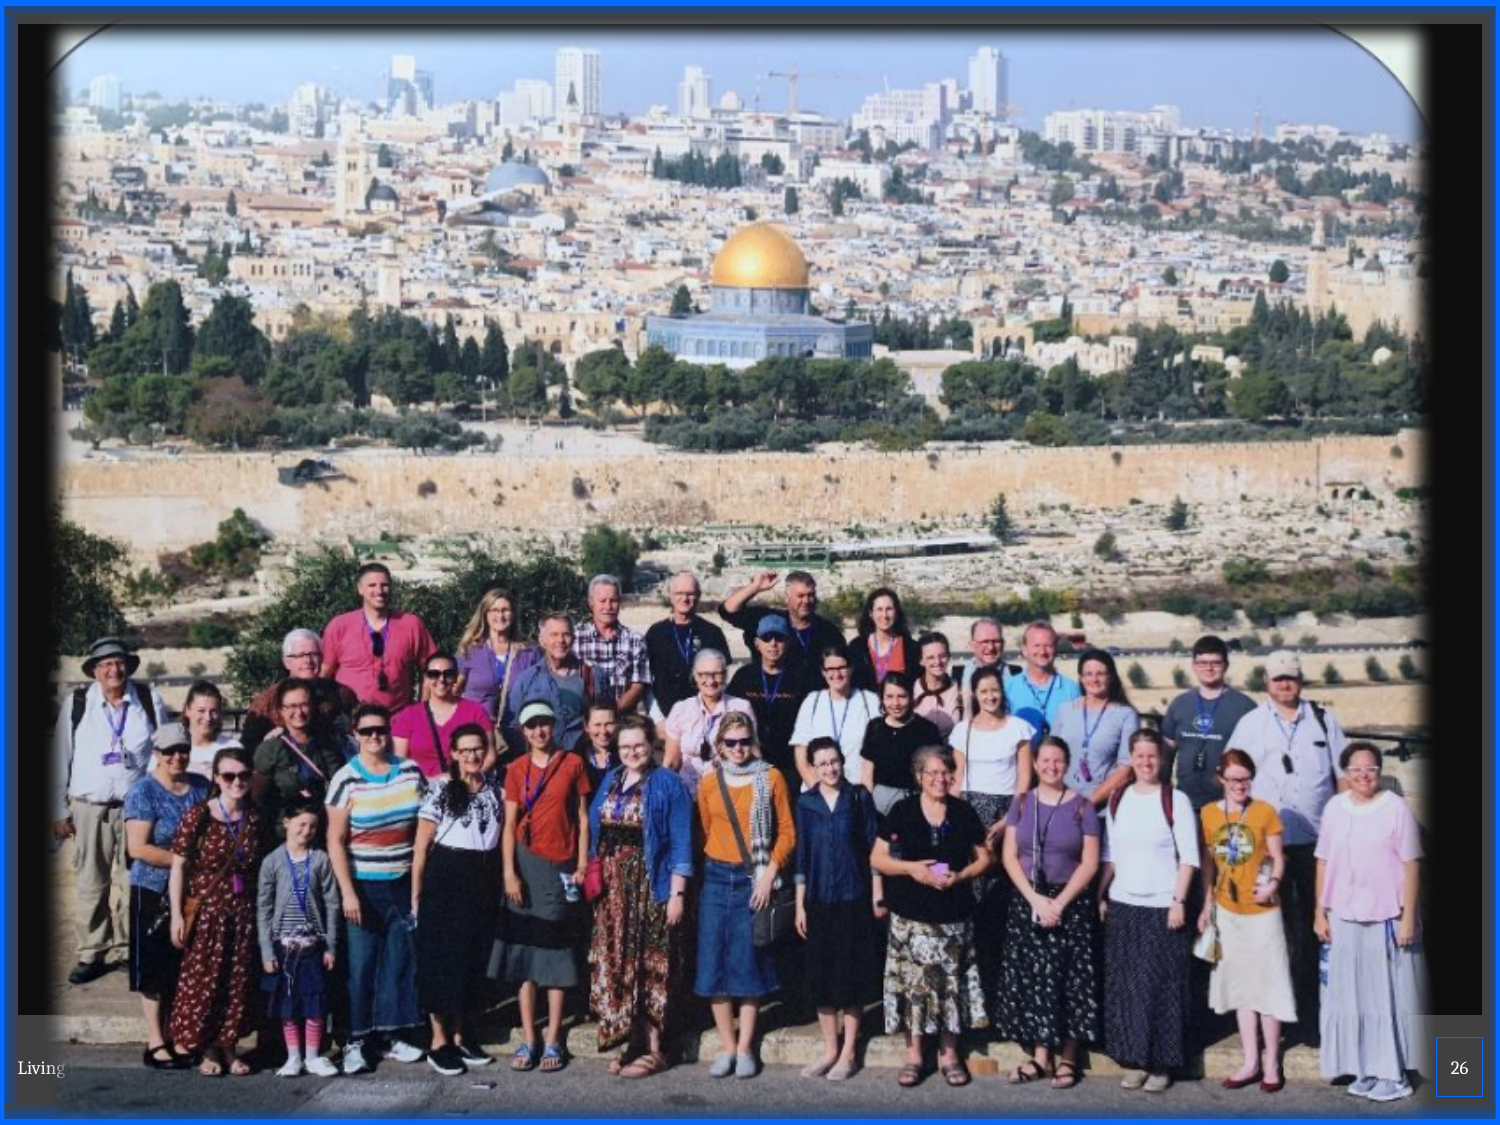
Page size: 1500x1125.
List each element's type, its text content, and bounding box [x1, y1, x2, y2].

slide_number 26 [1437, 1037, 1483, 1097]
footer Living in Agreement with God [17, 1037, 42, 1097]
picture [42, 16, 1437, 1125]
